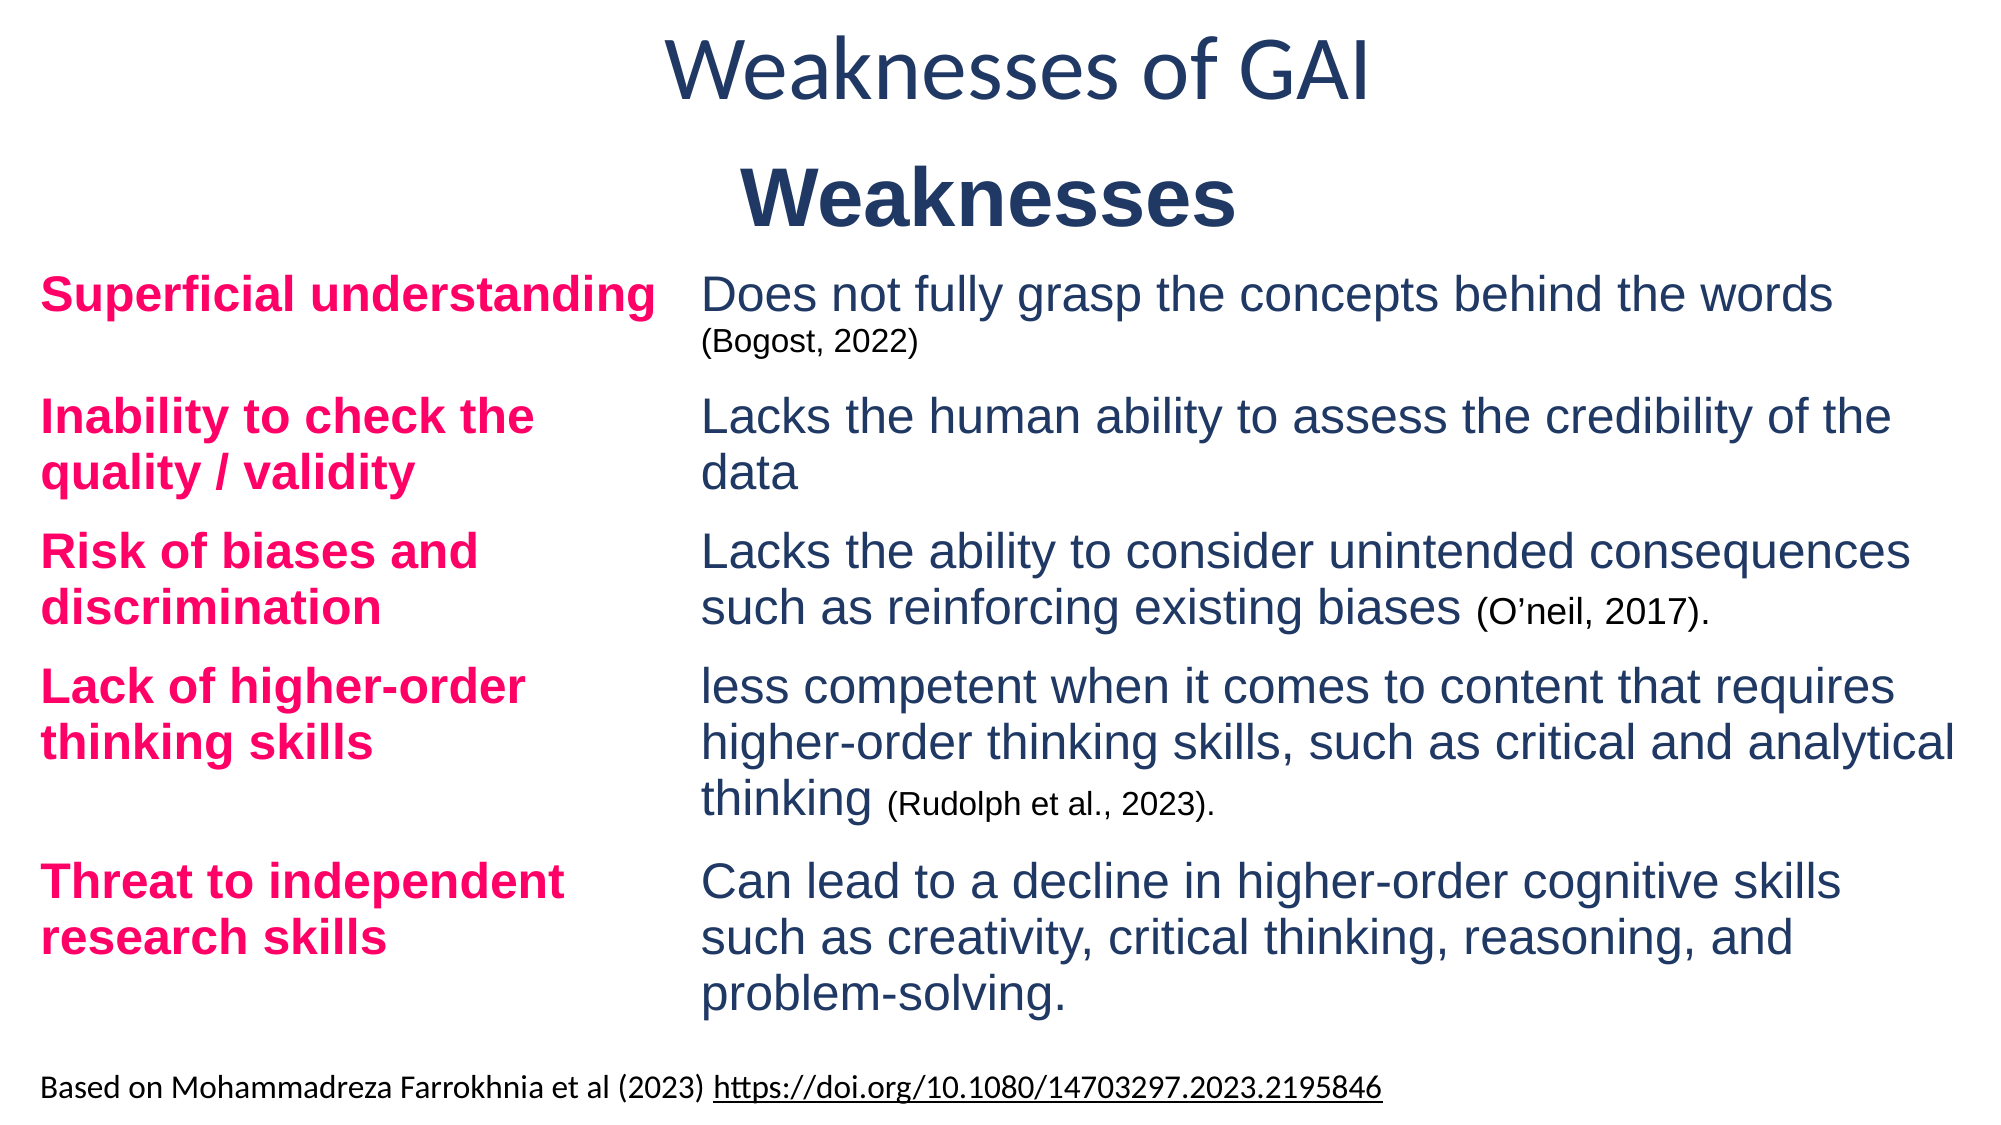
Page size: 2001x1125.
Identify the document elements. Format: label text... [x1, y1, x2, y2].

table_cell less competent when it comes to content that requires higher-order thinking skills, such as critical and analytical thinking (Rudolph et al., 2023). [686, 651, 1975, 846]
text_box Weaknesses of GAI [83, 0, 1975, 125]
table_cell Threat to independent research skills [25, 846, 686, 1041]
table_cell Does not fully grasp the concepts behind the words (Bogost, 2022) [686, 259, 1975, 381]
table_cell Risk of biases and discrimination [25, 516, 686, 651]
table_cell Inability to check the quality / validity [25, 381, 686, 516]
table_cell Superficial understanding [25, 259, 686, 381]
table_cell Can lead to a decline in higher-order cognitive skills such as creativity, critical thinking, reasoning, and problem-solving. [686, 846, 1975, 1041]
table_cell Lack of higher-order thinking skills [25, 651, 686, 846]
table_cell Lacks the ability to consider unintended consequences such as reinforcing existing biases (O’neil, 2017). [686, 516, 1975, 651]
table_header Weaknesses [25, 144, 1975, 259]
text_box Based on Mohammadreza Farrokhnia et al (2023) https://doi.org/10.1080/14703297.2023.2195846 [25, 1057, 1441, 1113]
table_cell Lacks the human ability to assess the credibility of the data [686, 381, 1975, 516]
